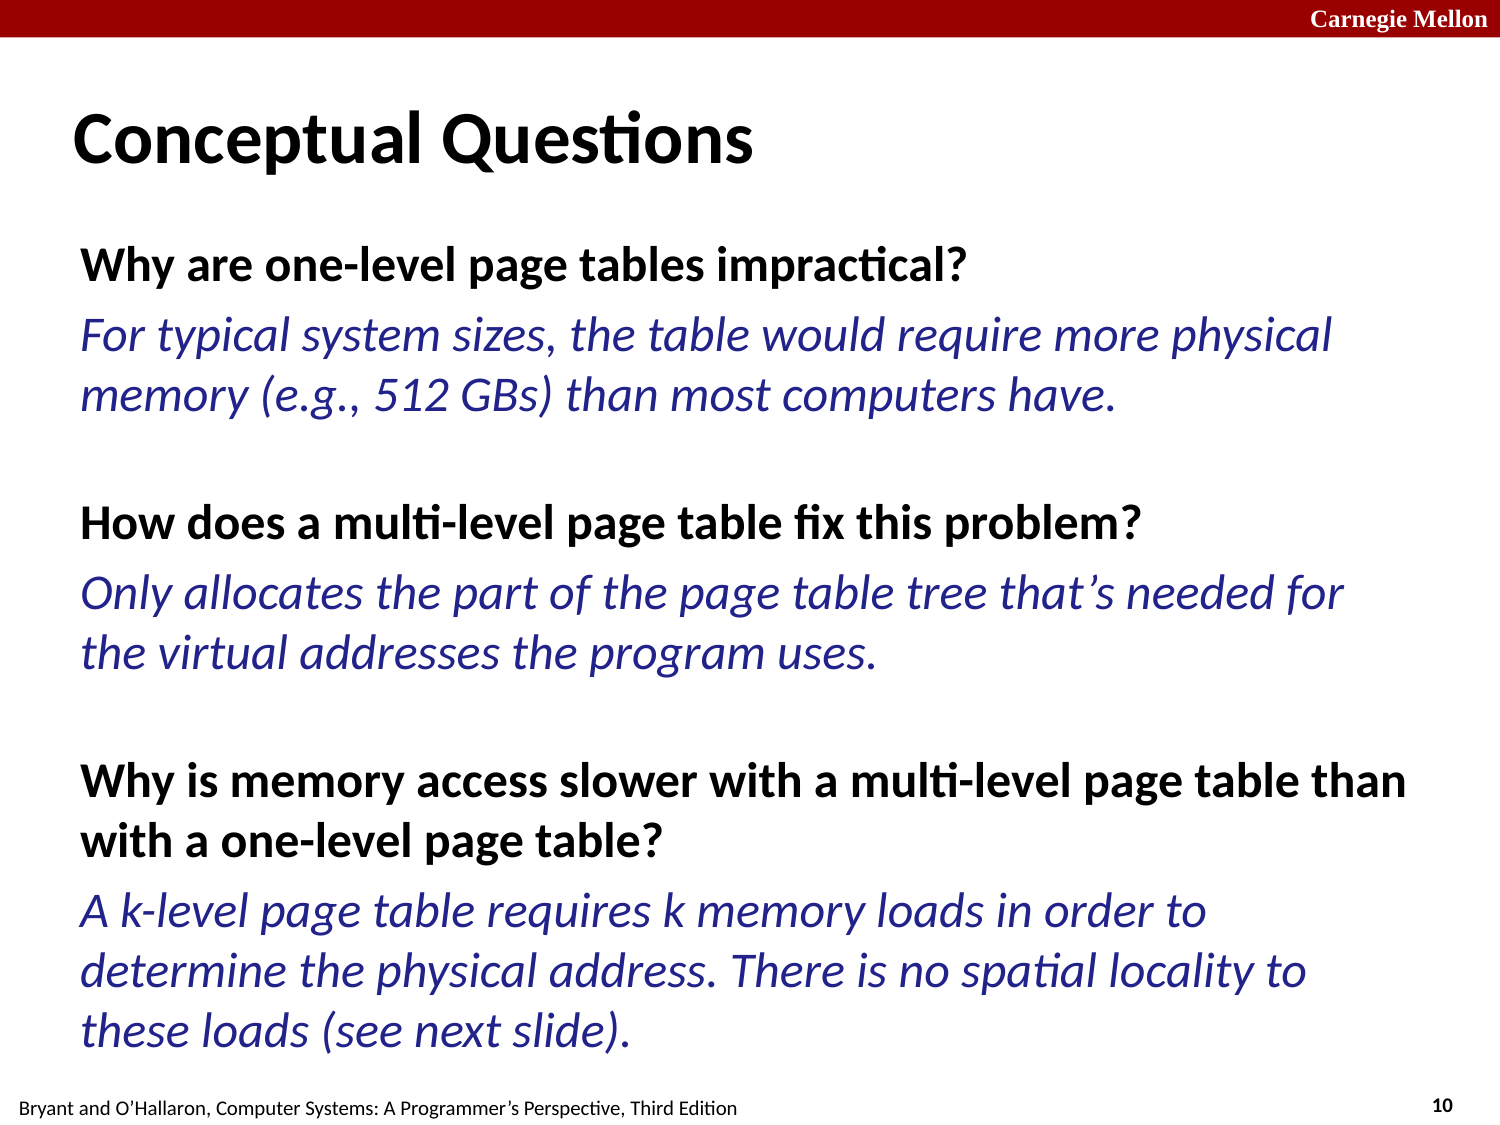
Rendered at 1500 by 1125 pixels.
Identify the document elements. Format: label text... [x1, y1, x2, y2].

list Why are one-level page tables impractical? For typical system sizes, the table would require more physical memory (e.g., 512 GBs) than most computers have. How does a multi-level page table fix this problem? Only allocates the part of the page table tree that’s needed for the virtual addresses the program uses. Why is memory access slower with a multi-level page table than with a one-level page table? A k-level page table requires k memory loads in order to determine the physical address. There is no spatial locality to these loads (see next slide). [64, 223, 1438, 1040]
title Conceptual Questions [58, 71, 1305, 197]
